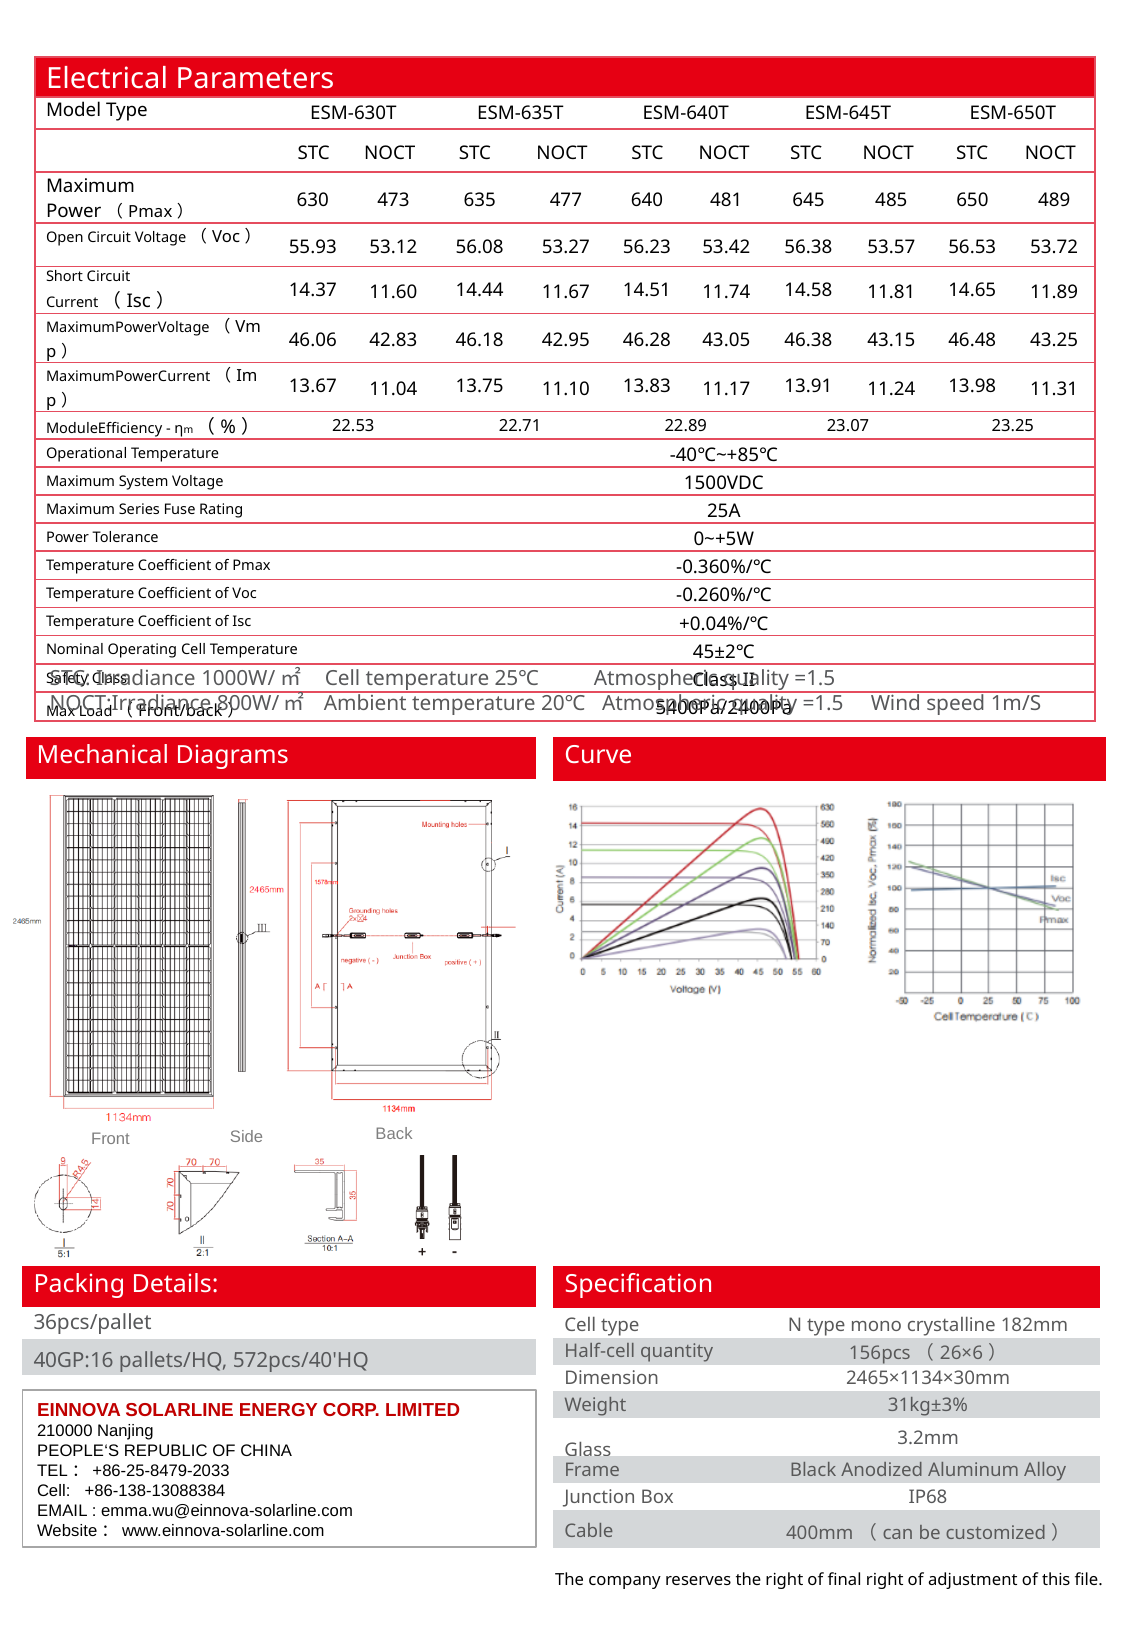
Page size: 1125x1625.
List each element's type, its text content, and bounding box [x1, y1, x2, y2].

table_cell 14.44 [434, 267, 525, 313]
table_cell Open Circuit Voltage（Voc） [36, 224, 273, 266]
text_box Back [360, 1116, 466, 1151]
table_cell 53.12 [353, 224, 434, 266]
table_cell 46.48 [931, 314, 1014, 362]
table_cell ESM-635T [434, 98, 606, 128]
table_cell +0.04%/℃ [353, 608, 1094, 635]
table_cell 22.89 [606, 412, 765, 438]
table_cell -0.260%/℃ [353, 580, 1094, 607]
table_cell Power Tolerance [36, 524, 353, 550]
table_cell Maximum System Voltage [36, 468, 353, 494]
table_cell Frame [553, 1456, 756, 1483]
table_cell 36pcs/pallet [22, 1307, 536, 1339]
table_cell NOCT [851, 130, 931, 171]
table_cell -0.360%/℃ [353, 552, 1094, 579]
table_cell Model Type [36, 98, 273, 128]
text_box Front [76, 1124, 215, 1152]
table_cell 11.17 [687, 363, 765, 411]
table_cell 489 [1014, 173, 1094, 222]
table_cell 13.83 [606, 363, 687, 411]
table_cell Operational Temperature [36, 440, 353, 466]
picture [24, 1152, 243, 1258]
table_cell Weight [553, 1391, 756, 1418]
table_cell 56.08 [434, 224, 525, 266]
table_header Packing Details: [22, 1266, 536, 1307]
table_cell 650 [931, 173, 1014, 222]
table_cell ESM-630T [273, 98, 434, 128]
table_cell ModuleEfficiency - ηm（%） [36, 412, 273, 438]
table_cell 43.15 [851, 314, 931, 362]
table_cell Temperature Coefficient of Pmax [36, 552, 353, 579]
table_header Cell type [553, 1311, 756, 1338]
table_cell 43.25 [1014, 314, 1094, 362]
table_cell 23.07 [765, 412, 931, 438]
table_cell NOCT [353, 130, 434, 171]
table_cell NOCT [525, 130, 606, 171]
table_cell 11.10 [525, 363, 606, 411]
table_cell 55.93 [273, 224, 353, 266]
table_cell 56.38 [765, 224, 851, 266]
table_cell 53.72 [1014, 224, 1094, 266]
table_cell 40GP:16 pallets/HQ, 572pcs/40'HQ [22, 1339, 536, 1375]
picture [855, 792, 1095, 1030]
table_cell 11.60 [353, 267, 434, 313]
table_cell 630 [273, 173, 353, 222]
table_cell 31kg±3% [756, 1391, 1100, 1418]
table_cell 156pcs（26×6） [756, 1338, 1100, 1365]
table_cell ESM-650T [931, 98, 1094, 128]
table_cell MaximumPowerCurrent（Imp） [36, 363, 273, 411]
text_box The company reserves the right of final right of adjustment of this file. [500, 1561, 1123, 1597]
table_cell 11.67 [525, 267, 606, 313]
table_cell 42.95 [525, 314, 606, 362]
table_cell 25A [353, 496, 1094, 522]
table_cell MaximumPowerVoltage（Vmp） [36, 314, 273, 362]
table_cell Cable [553, 1510, 756, 1548]
table_cell Half-cell quantity [553, 1338, 756, 1365]
table_cell 477 [525, 173, 606, 222]
text_box STC: Irradiance 1000W/㎡ Cell temperature 25℃ Atmospheric quality =1.5 NOCT:Irradiance 800W/㎡ Ambient temperature 20℃ Atmospheric quality =1.5 Wind speed 1m/S [34, 657, 1095, 722]
table_cell NOCT [1014, 130, 1094, 171]
table_cell 645 [765, 173, 851, 222]
table_cell ESM-640T [606, 98, 765, 128]
text_box EINNOVA SOLARLINE ENERGY CORP. LIMITED 210000 Nanjing PEOPLE‘S REPUBLIC OF CHINA TEL：+86-25-8479-2033 Cell: +86-138-13088384 EMAIL : emma.wu@einnova-solarline.com Website：www.einnova-solarline.com [22, 1390, 536, 1548]
table_cell 635 [434, 173, 525, 222]
table_cell Temperature Coefficient of Voc [36, 580, 353, 607]
table_cell Dimension [553, 1365, 756, 1391]
table_cell 22.53 [273, 412, 434, 438]
table_cell STC [931, 130, 1014, 171]
table_cell STC [434, 130, 525, 171]
table_cell 45±2℃ [353, 636, 1094, 657]
table_cell ESM-645T [765, 98, 931, 128]
table_cell 2465×1134×30mm [756, 1365, 1100, 1391]
table_cell 23.25 [931, 412, 1094, 438]
table_cell STC [606, 130, 687, 171]
table_cell 11.89 [1014, 267, 1094, 313]
picture [290, 1152, 471, 1260]
picture [234, 798, 517, 1116]
table_cell 46.38 [765, 314, 851, 362]
table_cell IP68 [756, 1483, 1100, 1510]
table_cell NOCT [687, 130, 765, 171]
table_cell 13.98 [931, 363, 1014, 411]
table_cell Black Anodized Aluminum Alloy [756, 1456, 1100, 1483]
table_cell 13.75 [434, 363, 525, 411]
table_cell 56.53 [931, 224, 1014, 266]
table_cell 43.05 [687, 314, 765, 362]
text_box Side [215, 1118, 301, 1154]
table_cell -40℃~+85℃ [353, 440, 1094, 466]
table_header Electrical Parameters [36, 58, 1094, 96]
table_cell 14.58 [765, 267, 851, 313]
table_cell 46.06 [273, 314, 353, 362]
table_cell 13.67 [273, 363, 353, 411]
table_cell 56.23 [606, 224, 687, 266]
table_cell 42.83 [353, 314, 434, 362]
table_cell 11.31 [1014, 363, 1094, 411]
table_cell 22.71 [434, 412, 606, 438]
table_cell 1500VDC [353, 468, 1094, 494]
table_cell 11.24 [851, 363, 931, 411]
table_cell 473 [353, 173, 434, 222]
table_cell Maximum Power（Pmax） [36, 173, 273, 222]
table_cell Maximum Series Fuse Rating [36, 496, 353, 522]
table_cell 53.57 [851, 224, 931, 266]
table_header Specification [553, 1266, 1100, 1308]
table_cell 53.27 [525, 224, 606, 266]
table_cell 481 [687, 173, 765, 222]
table_cell STC [765, 130, 851, 171]
table_cell 14.65 [931, 267, 1014, 313]
table_cell 485 [851, 173, 931, 222]
table_cell 0~+5W [353, 524, 1094, 550]
table_cell 46.18 [434, 314, 525, 362]
table_cell 3.2mm [756, 1418, 1100, 1456]
table_cell Junction Box [553, 1483, 756, 1510]
table_cell 11.74 [687, 267, 765, 313]
table_cell 53.42 [687, 224, 765, 266]
table_cell 400mm（can be customized） [756, 1510, 1100, 1548]
table_cell Short Circuit Current（Isc） [36, 267, 273, 313]
table_cell Temperature Coefficient of Isc [36, 608, 353, 635]
table_cell 13.91 [765, 363, 851, 411]
picture [549, 793, 850, 1001]
table_cell 11.81 [851, 267, 931, 313]
picture [10, 791, 219, 1124]
table_cell 14.37 [273, 267, 353, 313]
table_header N type mono crystalline 182mm [756, 1311, 1100, 1338]
table_header Mechanical Diagrams [26, 737, 536, 779]
table_header Curve [553, 737, 1106, 781]
table_cell Nominal Operating Cell Temperature [36, 636, 353, 657]
table_cell 640 [606, 173, 687, 222]
table_cell 11.04 [353, 363, 434, 411]
table_cell STC [273, 130, 353, 171]
table_cell Glass [553, 1418, 756, 1456]
table_cell 14.51 [606, 267, 687, 313]
table_cell [36, 130, 273, 171]
table_cell 46.28 [606, 314, 687, 362]
